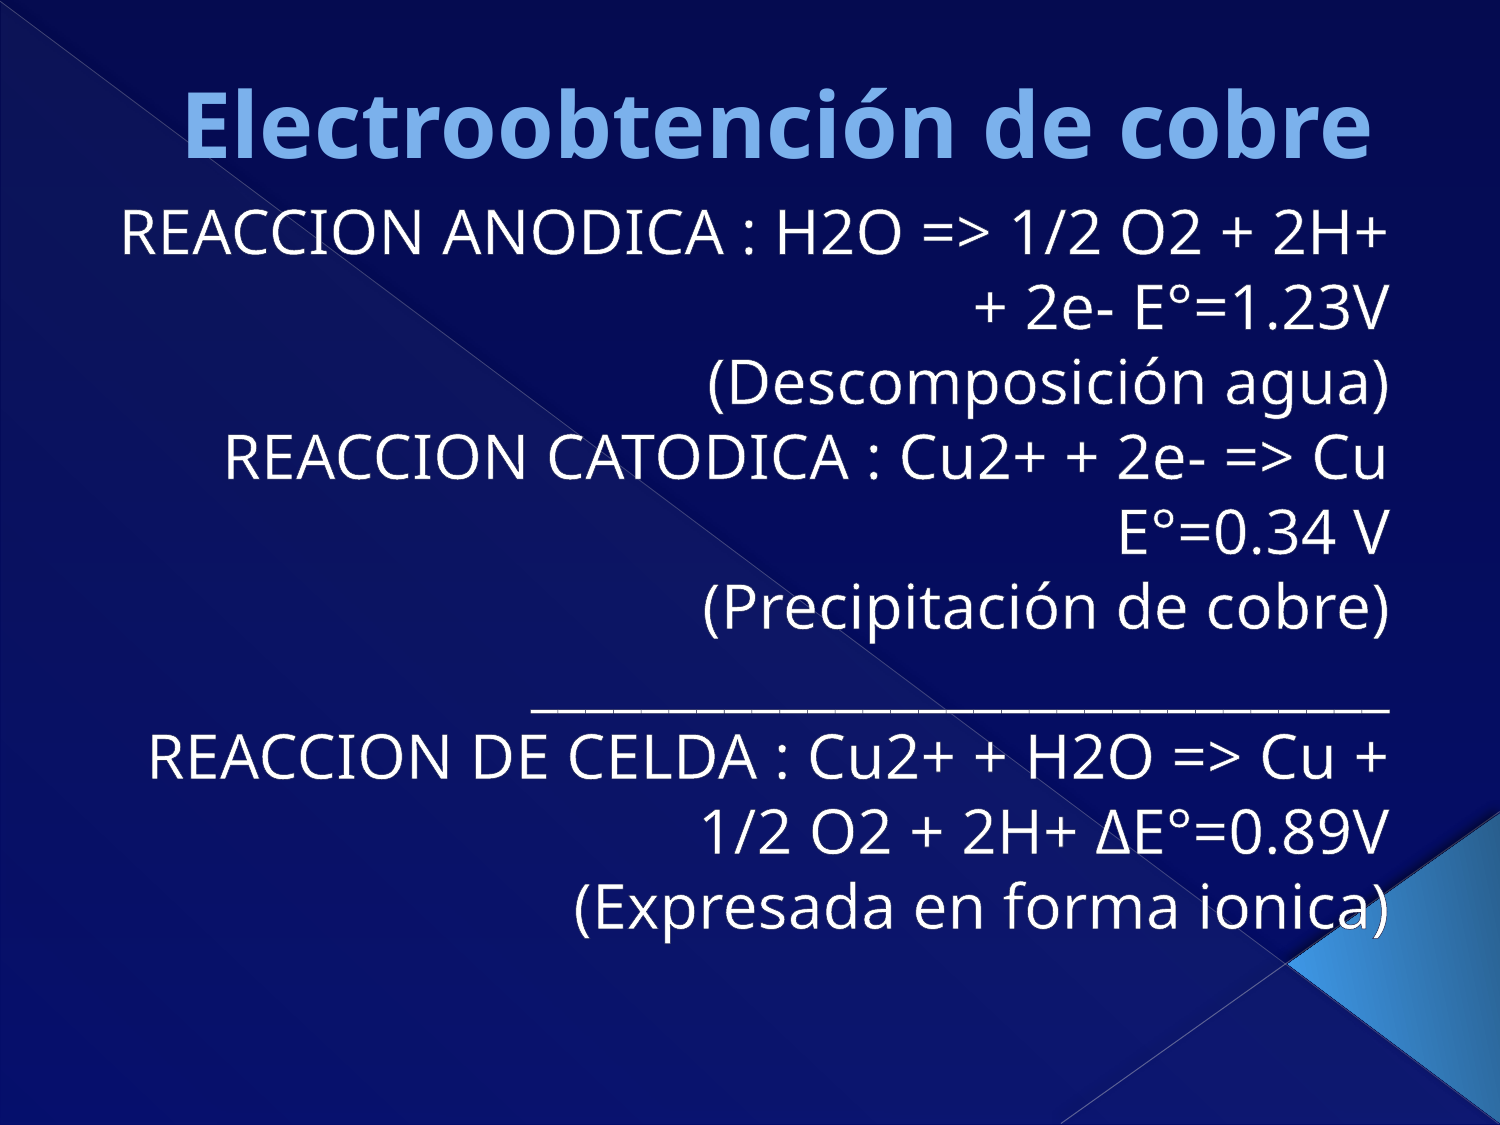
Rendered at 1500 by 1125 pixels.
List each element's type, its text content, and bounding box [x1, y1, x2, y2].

title Electroobtención de cobre [76, 19, 1400, 185]
subtitle REACCION ANODICA : H2O => 1/2 O2 + 2H+ + 2e- E°=1.23V (Descomposición agua) REACCION CATODICA : Cu2+ + 2e- => Cu E°=0.34 V (Precipitación de cobre) _______________________________ REACCION DE CELDA : Cu2+ + H2O => Cu + 1/2 O2 + 2H+ ΔE°=0.89V (Expresada en forma ionica) [88, 184, 1412, 1125]
